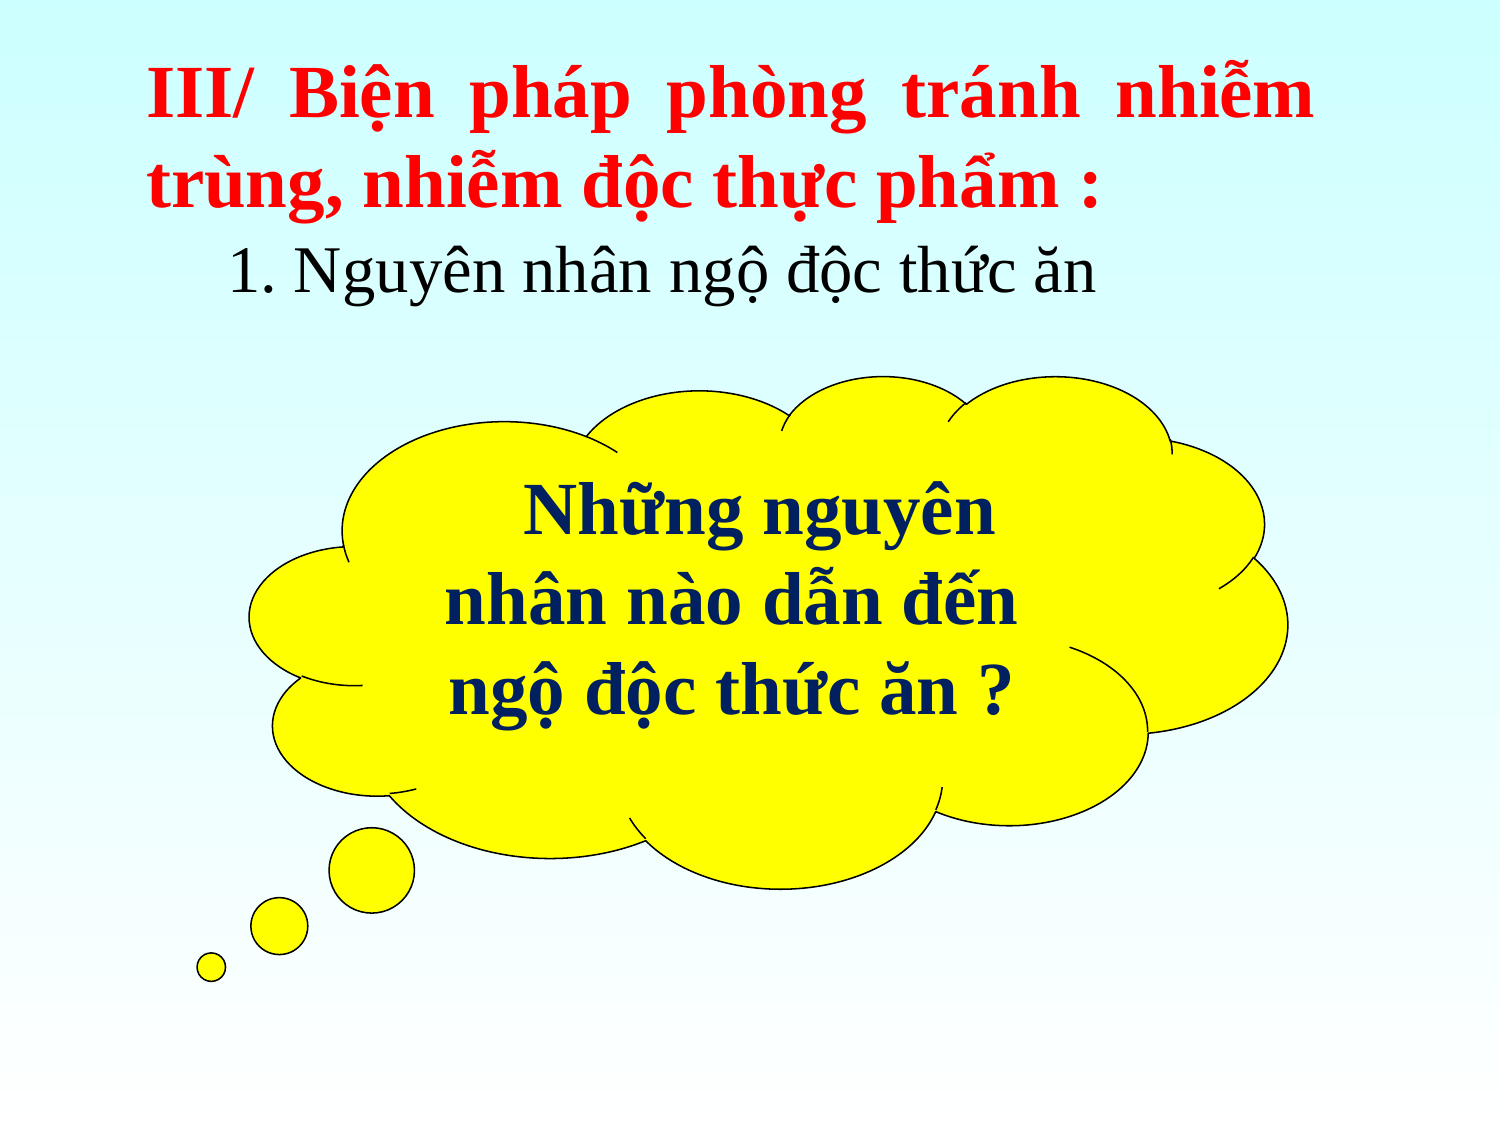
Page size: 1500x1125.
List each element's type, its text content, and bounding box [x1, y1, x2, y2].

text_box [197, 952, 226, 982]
text_box Những nguyên nhân nào dẫn đến ngộ độc thức ăn ? [250, 897, 308, 955]
text_box Những nguyên nhân nào dẫn đến ngộ độc thức ăn ? [249, 376, 1288, 890]
text_box 1. Nguyên nhân ngộ độc thức ăn [212, 218, 1175, 314]
text_box Những nguyên nhân nào dẫn đến ngộ độc thức ăn ? [329, 827, 415, 914]
text_box III/ Biện pháp phòng tránh nhiễm trùng, nhiễm độc thực phẩm : [131, 35, 1332, 231]
